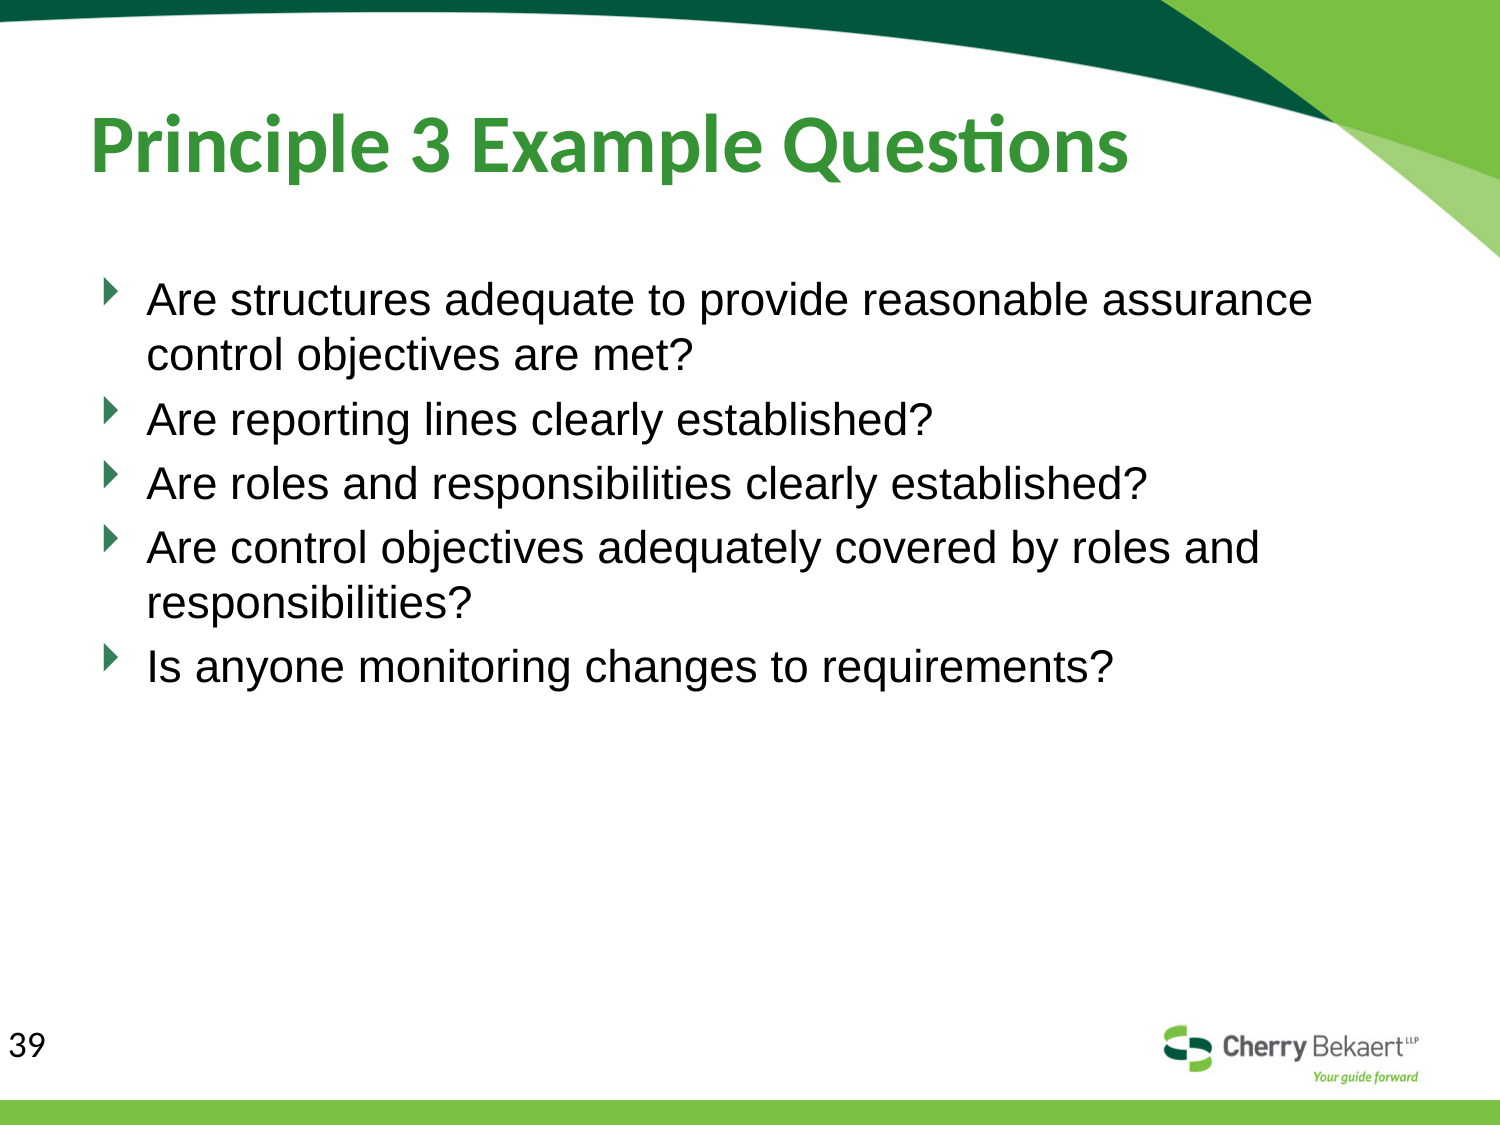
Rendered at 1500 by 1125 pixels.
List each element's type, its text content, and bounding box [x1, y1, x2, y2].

text_box 39 [0, 1012, 182, 1073]
title Principle 3 Example Questions [75, 45, 1425, 233]
list Are structures adequate to provide reasonable assurance control objectives are met? Are reporting lines clearly established? Are roles and responsibilities clearly established? Are control objectives adequately covered by roles and responsibilities? Is anyone monitoring changes to requirements? [75, 262, 1425, 1005]
picture [0, 0, 1500, 1125]
